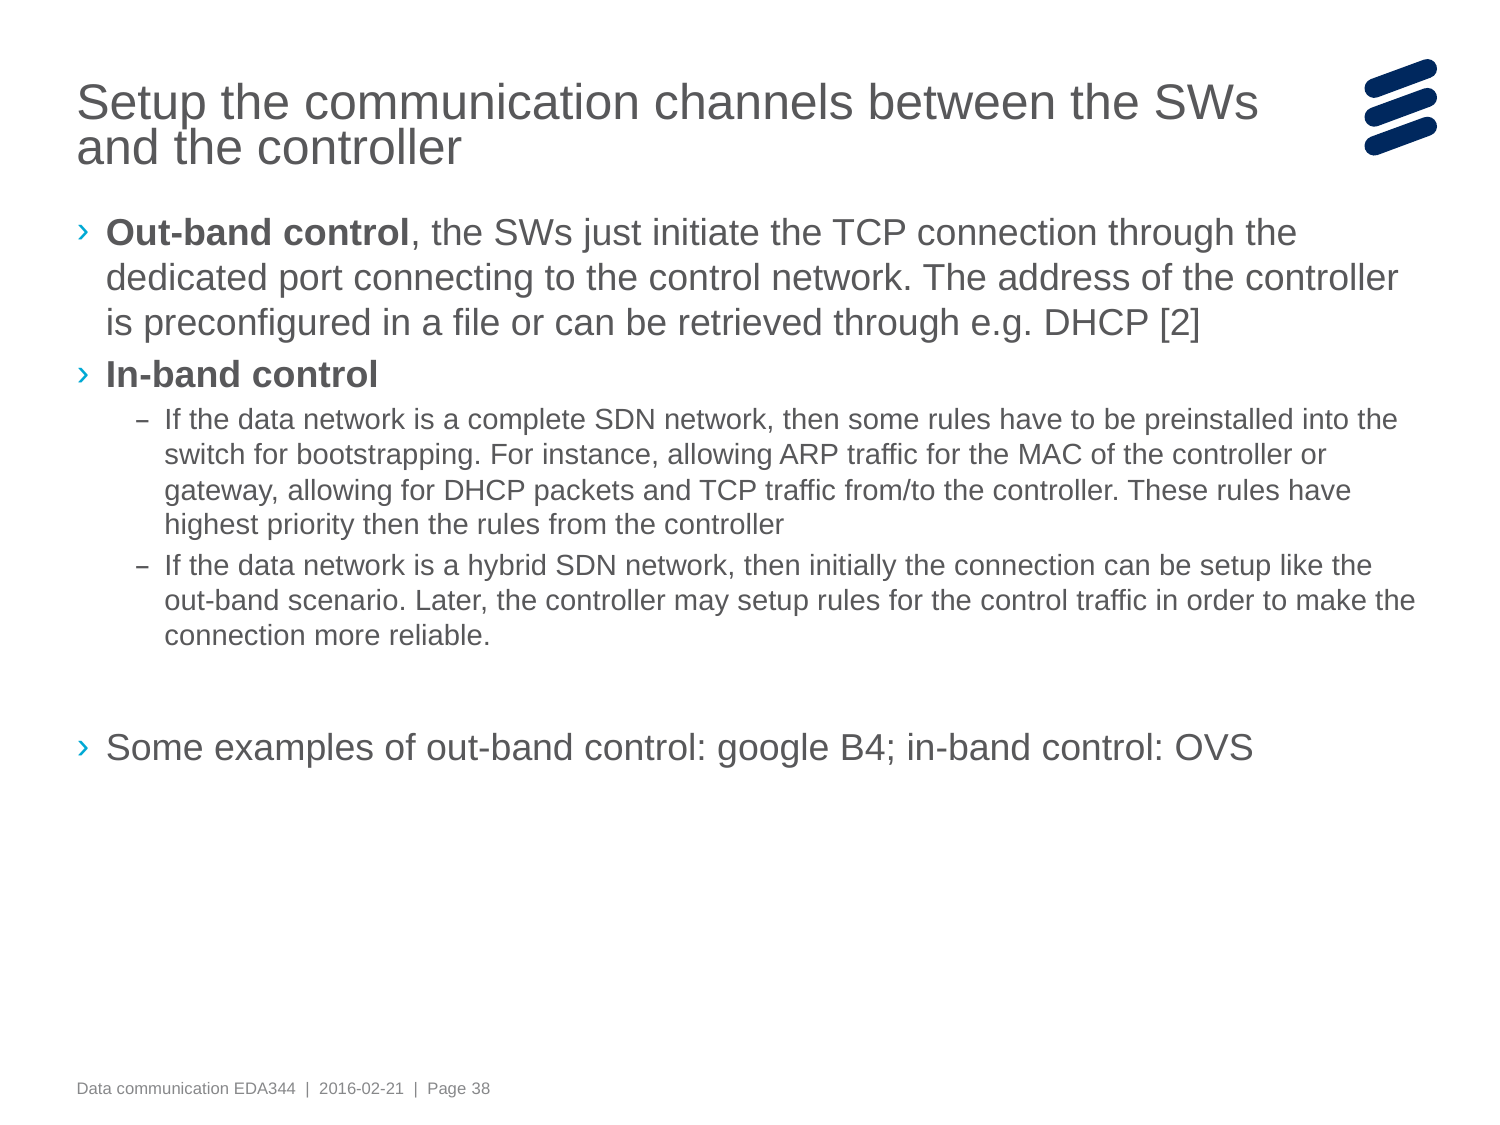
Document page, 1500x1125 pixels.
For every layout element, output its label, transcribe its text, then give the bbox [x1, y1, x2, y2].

list Out-band control, the SWs just initiate the TCP connection through the dedicated port connecting to the control network. The address of the controller is preconfigured in a file or can be retrieved through e.g. DHCP [2] In-band control If the data network is a complete SDN network, then some rules have to be preinstalled into the switch for bootstrapping. For instance, allowing ARP traffic for the MAC of the controller or gateway, allowing for DHCP packets and TCP traffic from/to the controller. These rules have highest priority then the rules from the controller If the data network is a hybrid SDN network, then initially the connection can be setup like the out-band scenario. Later, the controller may setup rules for the control traffic in order to make the connection more reliable. Some examples of out-band control: google B4; in-band control: OVS [64, 207, 1436, 928]
title Setup the communication channels between the SWs and the controller [64, 39, 1295, 218]
